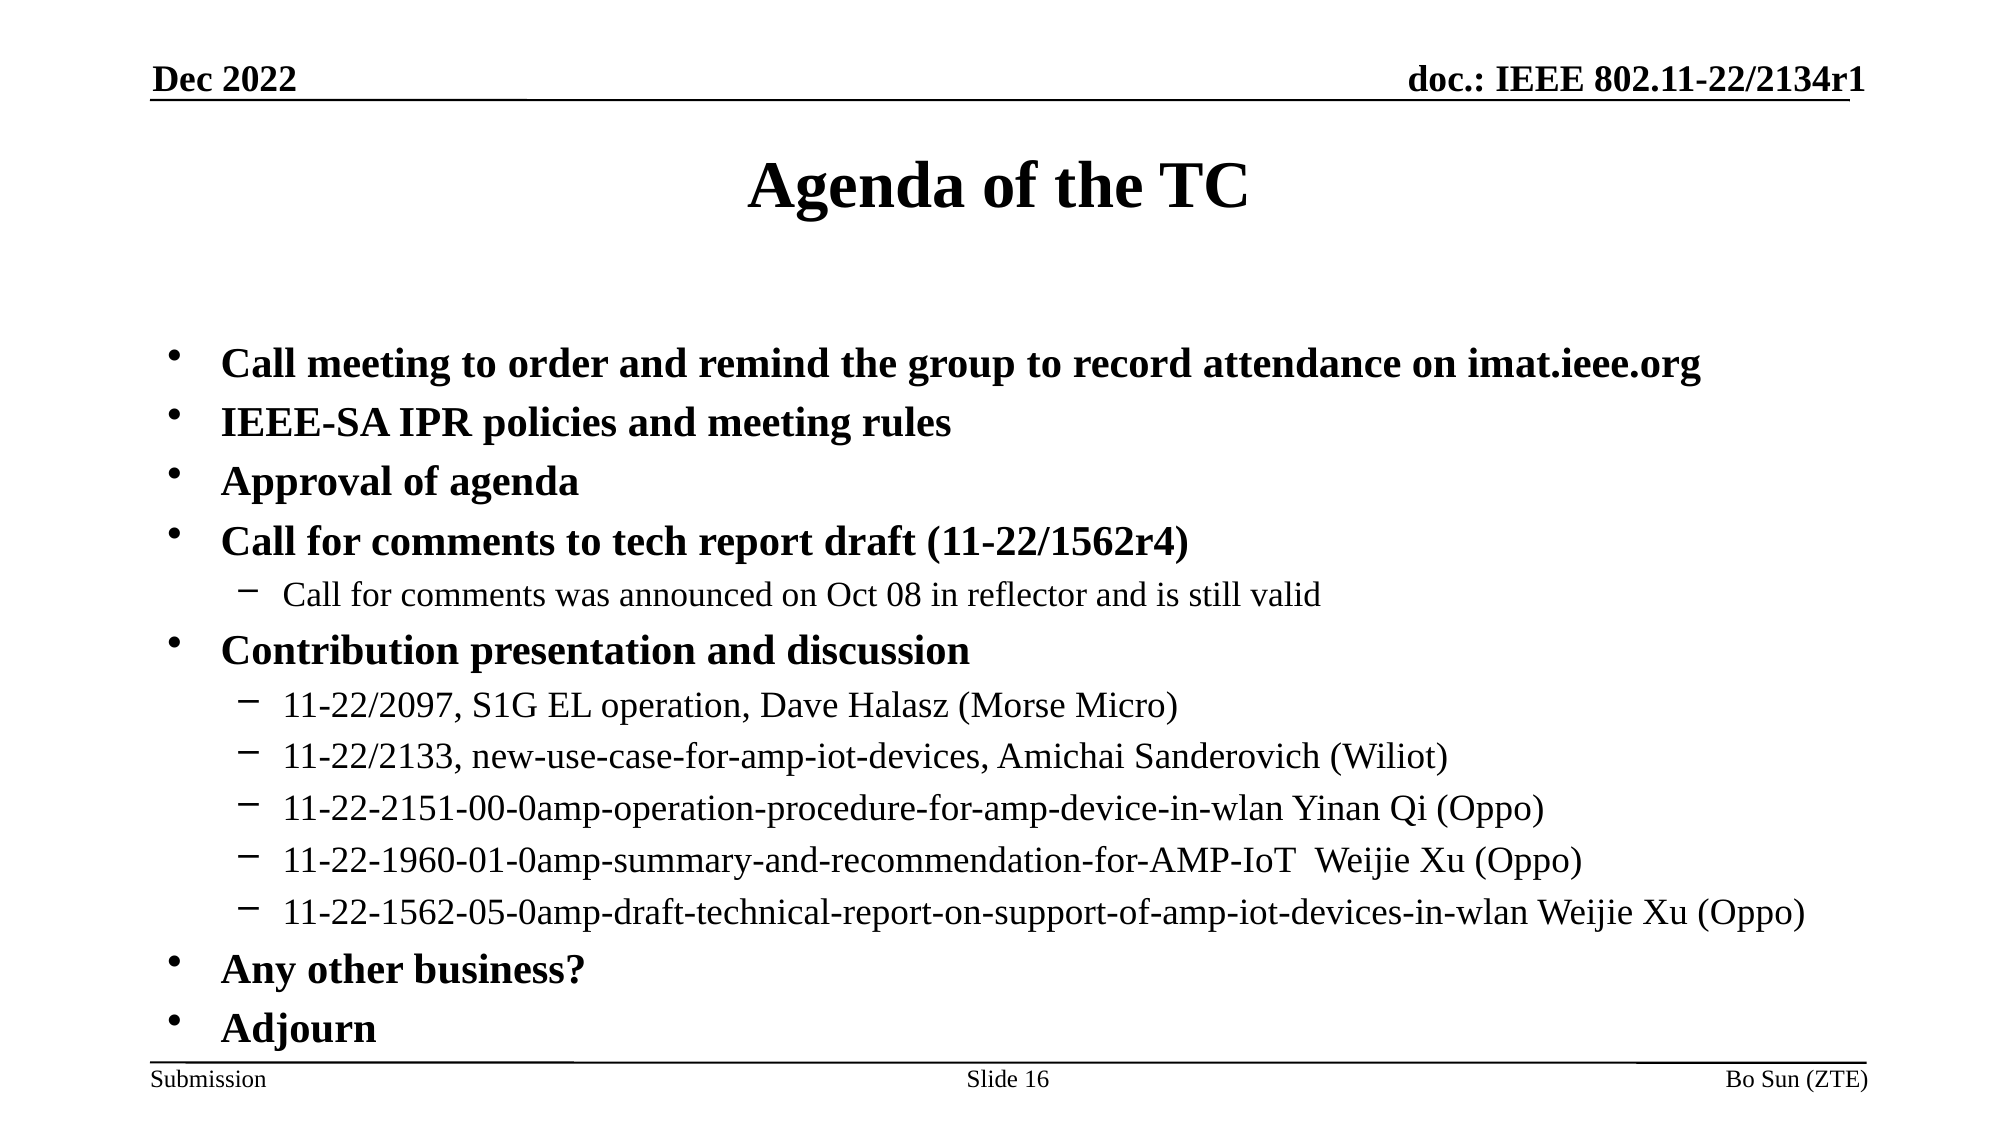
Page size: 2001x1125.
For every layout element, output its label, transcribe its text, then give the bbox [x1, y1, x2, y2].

slide_number Slide 16 [949, 1063, 1067, 1123]
text_box Agenda of the TC [362, 99, 1638, 262]
text_box Call meeting to order and remind the group to record attendance on imat.ieee.org IEEE-SA IPR policies and meeting rules Approval of agenda Call for comments to tech report draft (11-22/1562r4) Call for comments was announced on Oct 08 in reflector and is still valid Contribution presentation and discussion 11-22/2097, S1G EL operation, Dave Halasz (Morse Micro) 11-22/2133, new-use-case-for-amp-iot-devices, Amichai Sanderovich (Wiliot) 11-22-2151-00-0amp-operation-procedure-for-amp-device-in-wlan Yinan Qi (Oppo) 11-22-1960-01-0amp-summary-and-recommendation-for-AMP-IoT Weijie Xu (Oppo) 11-22-1562-05-0amp-draft-technical-report-on-support-of-amp-iot-devices-in-wlan Weijie Xu (Oppo) Any other business? Adjourn [152, 327, 1855, 1063]
footer Bo Sun (ZTE) [1171, 1061, 1869, 1093]
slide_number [152, 54, 563, 100]
